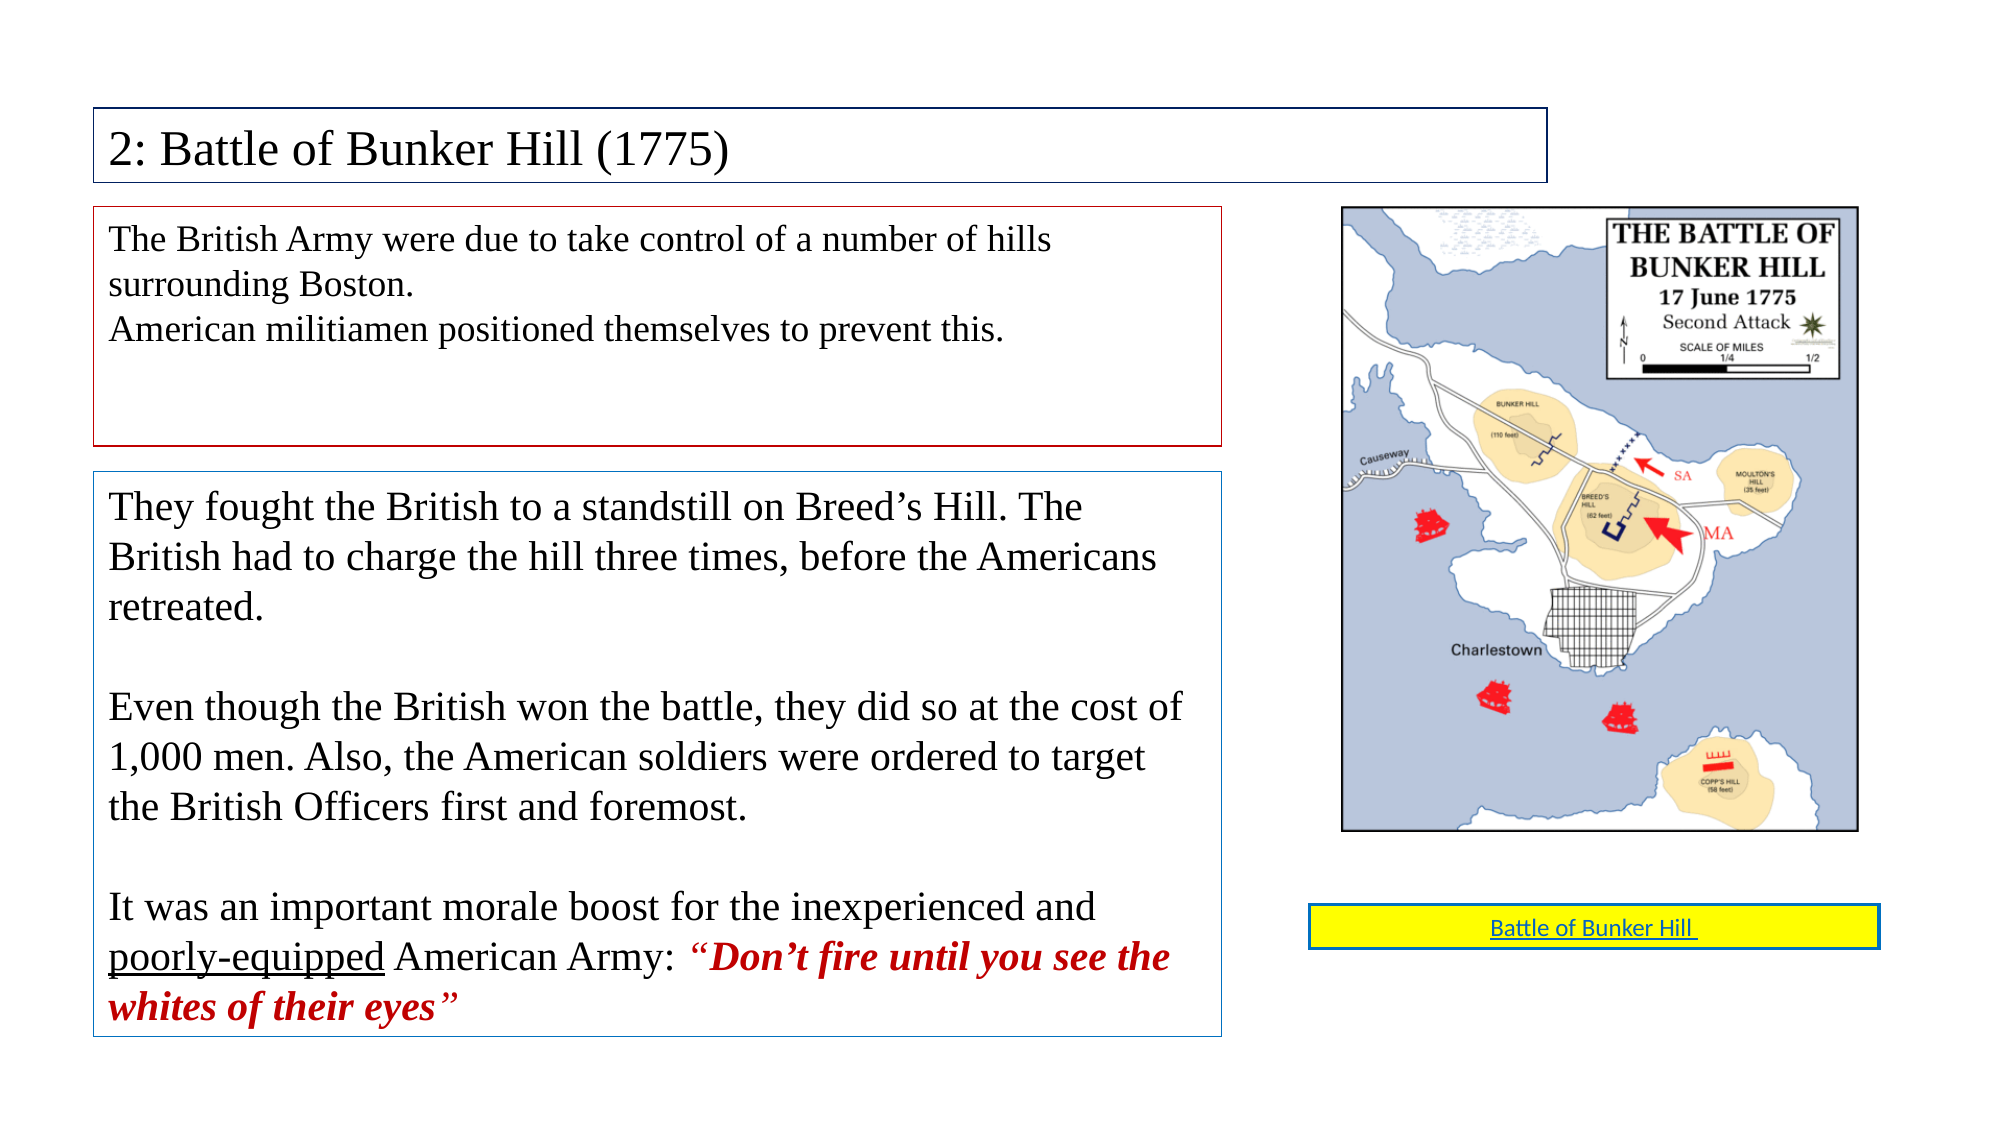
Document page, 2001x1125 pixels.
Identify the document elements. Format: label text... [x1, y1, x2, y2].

text_box The British Army were due to take control of a number of hills surrounding Boston. American militiamen positioned themselves to prevent this. [93, 206, 1222, 447]
picture [1341, 206, 1859, 832]
text_box They fought the British to a standstill on Breed’s Hill. The British had to charge the hill three times, before the Americans retreated. Even though the British won the battle, they did so at the cost of 1,000 men. Also, the American soldiers were ordered to target the British Officers first and foremost. It was an important morale boost for the inexperienced and poorly-equipped American Army: “Don’t fire until you see the whites of their eyes” [93, 471, 1222, 1037]
text_box Battle of Bunker Hill [1309, 904, 1880, 949]
text_box 2: Battle of Bunker Hill (1775) [93, 108, 1547, 183]
